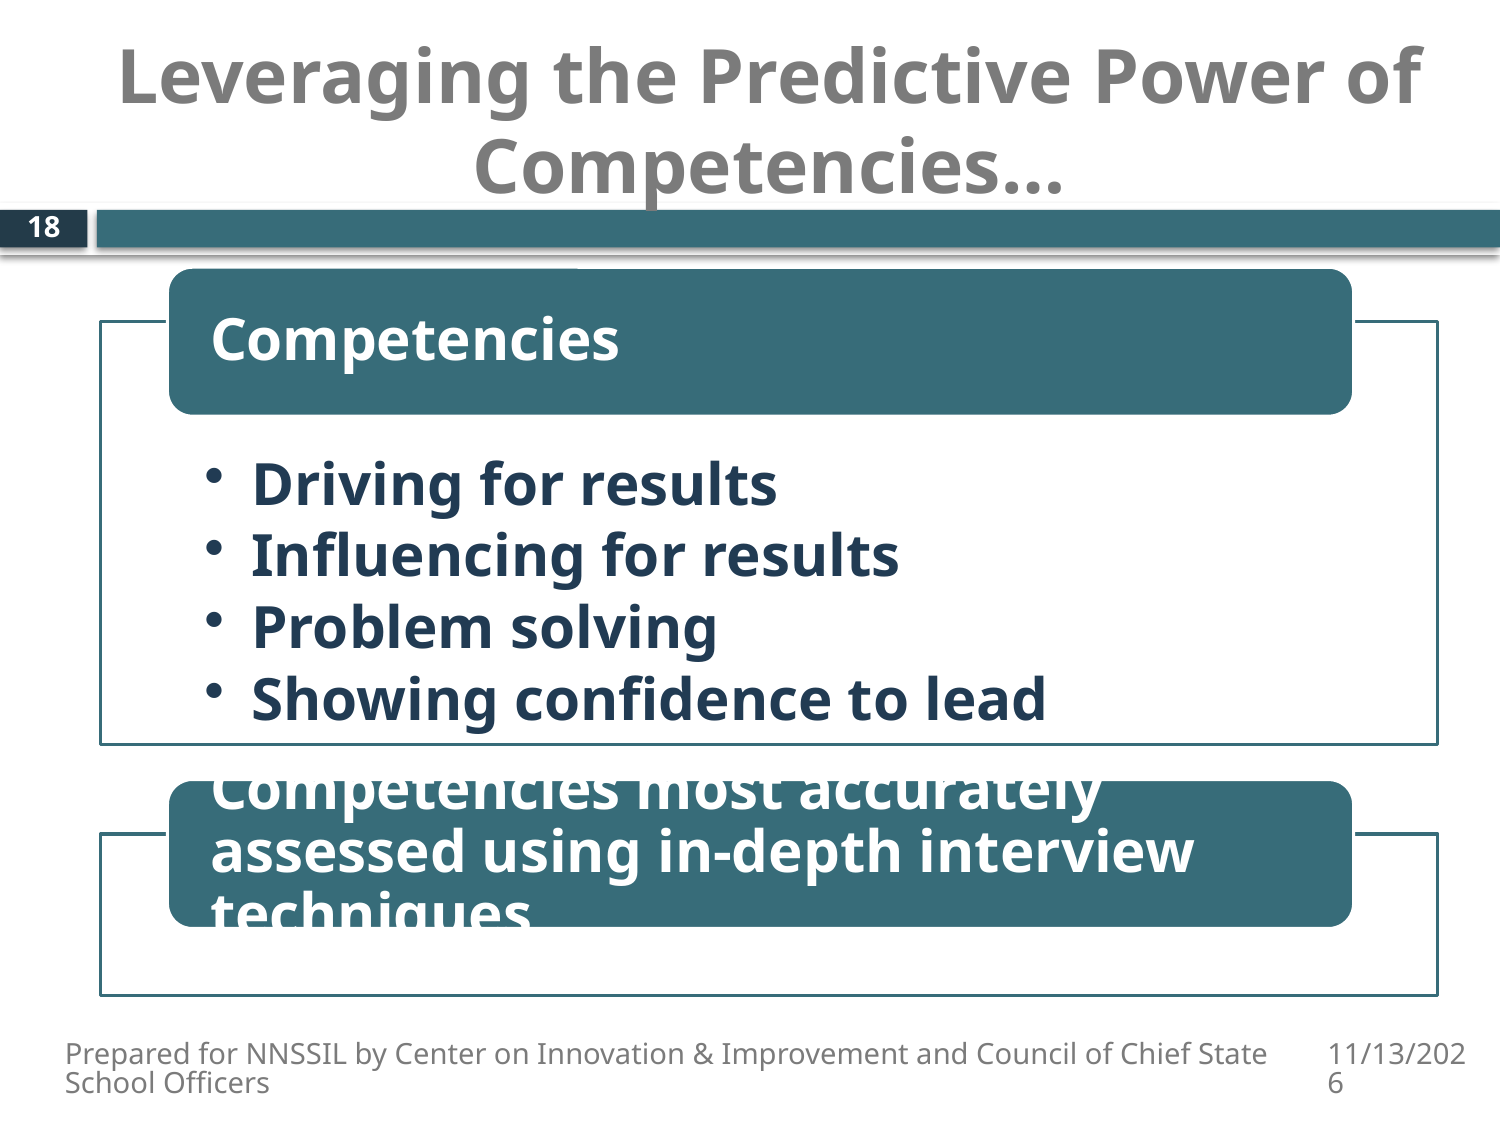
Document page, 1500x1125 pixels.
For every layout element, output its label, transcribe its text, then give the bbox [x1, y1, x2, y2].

slide_number 18 [0, 208, 88, 249]
footer Prepared for NNSSIL by Center on Innovation & Improvement and Council of Chief State School Officers [50, 1025, 1300, 1085]
title Leveraging the Predictive Power of Competencies… [100, 37, 1439, 201]
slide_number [1312, 1025, 1488, 1085]
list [100, 262, 1439, 1001]
